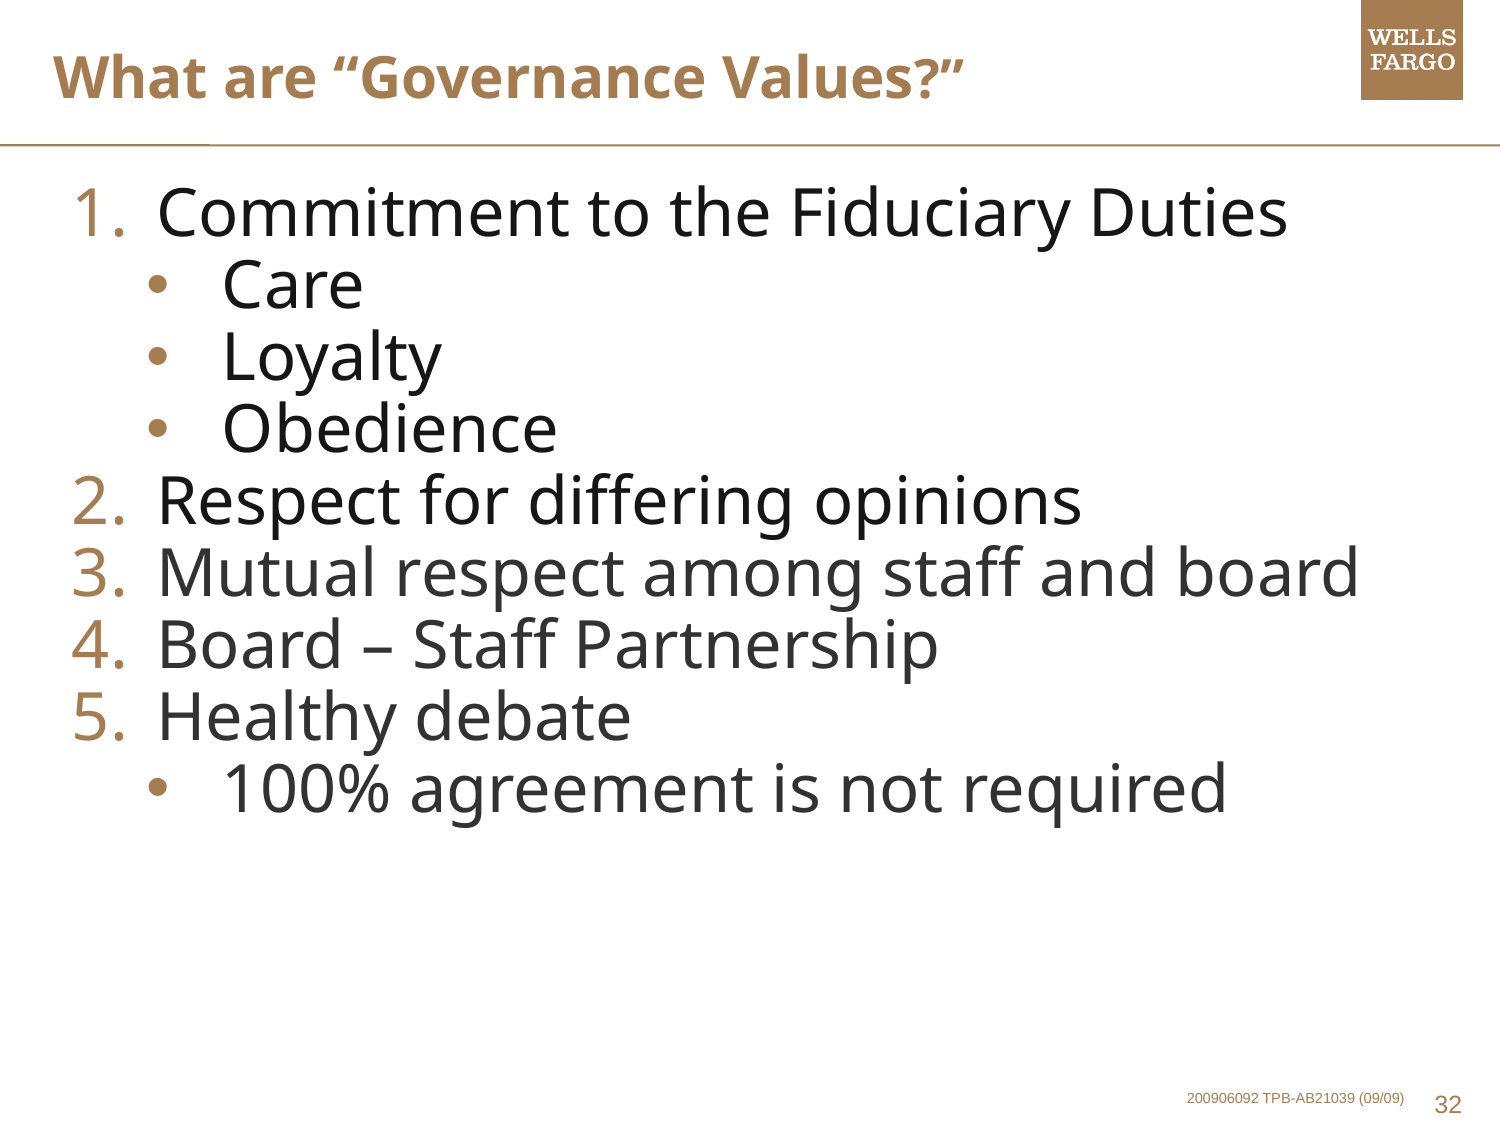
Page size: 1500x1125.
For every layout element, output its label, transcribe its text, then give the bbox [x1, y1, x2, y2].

title What are “Governance Values?” [53, 16, 1343, 144]
picture [1361, 0, 1463, 100]
text_box Commitment to the Fiduciary Duties Care Loyalty Obedience Respect for differing opinions Mutual respect among staff and board Board – Staff Partnership Healthy debate 100% agreement is not required [57, 171, 1463, 965]
footer 200906092 TPB-AB21039 (09/09) [997, 1088, 1405, 1112]
